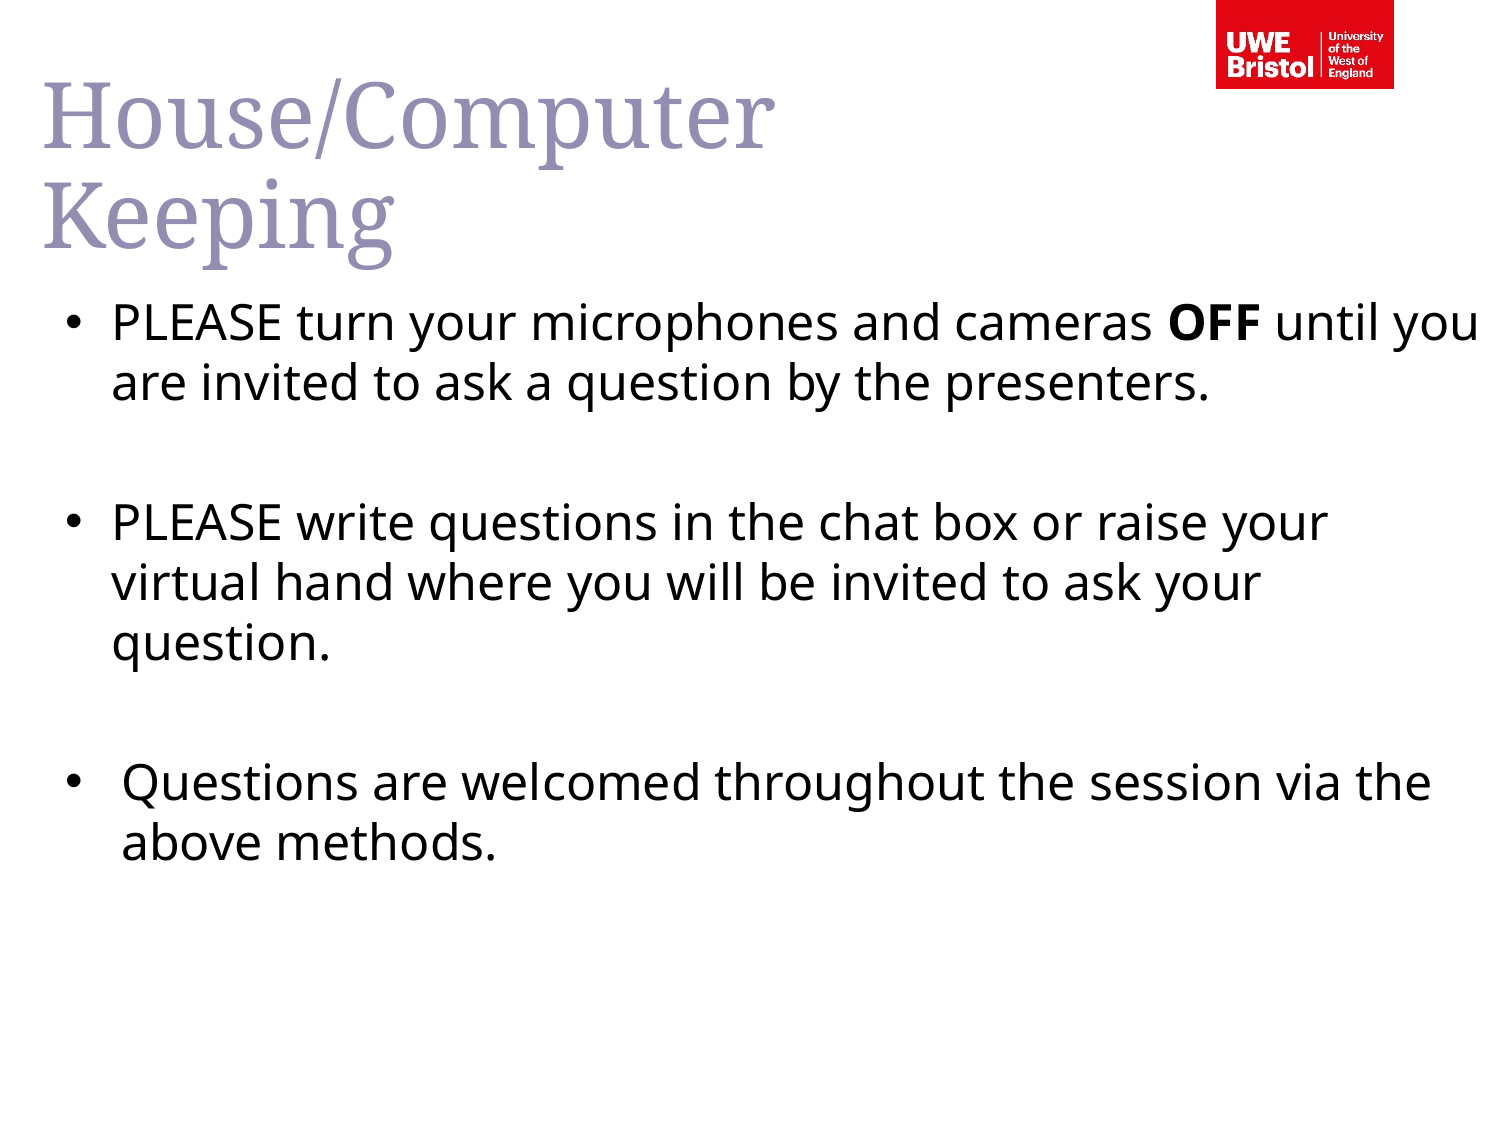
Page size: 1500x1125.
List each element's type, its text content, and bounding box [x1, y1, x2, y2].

list PLEASE turn your microphones and cameras OFF until you are invited to ask a question by the presenters. PLEASE write questions in the chat box or raise your virtual hand where you will be invited to ask your question. Questions are welcomed throughout the session via the above methods. [64, 290, 1483, 1035]
picture [1216, 0, 1394, 89]
list House/Computer Keeping [41, 66, 1111, 197]
